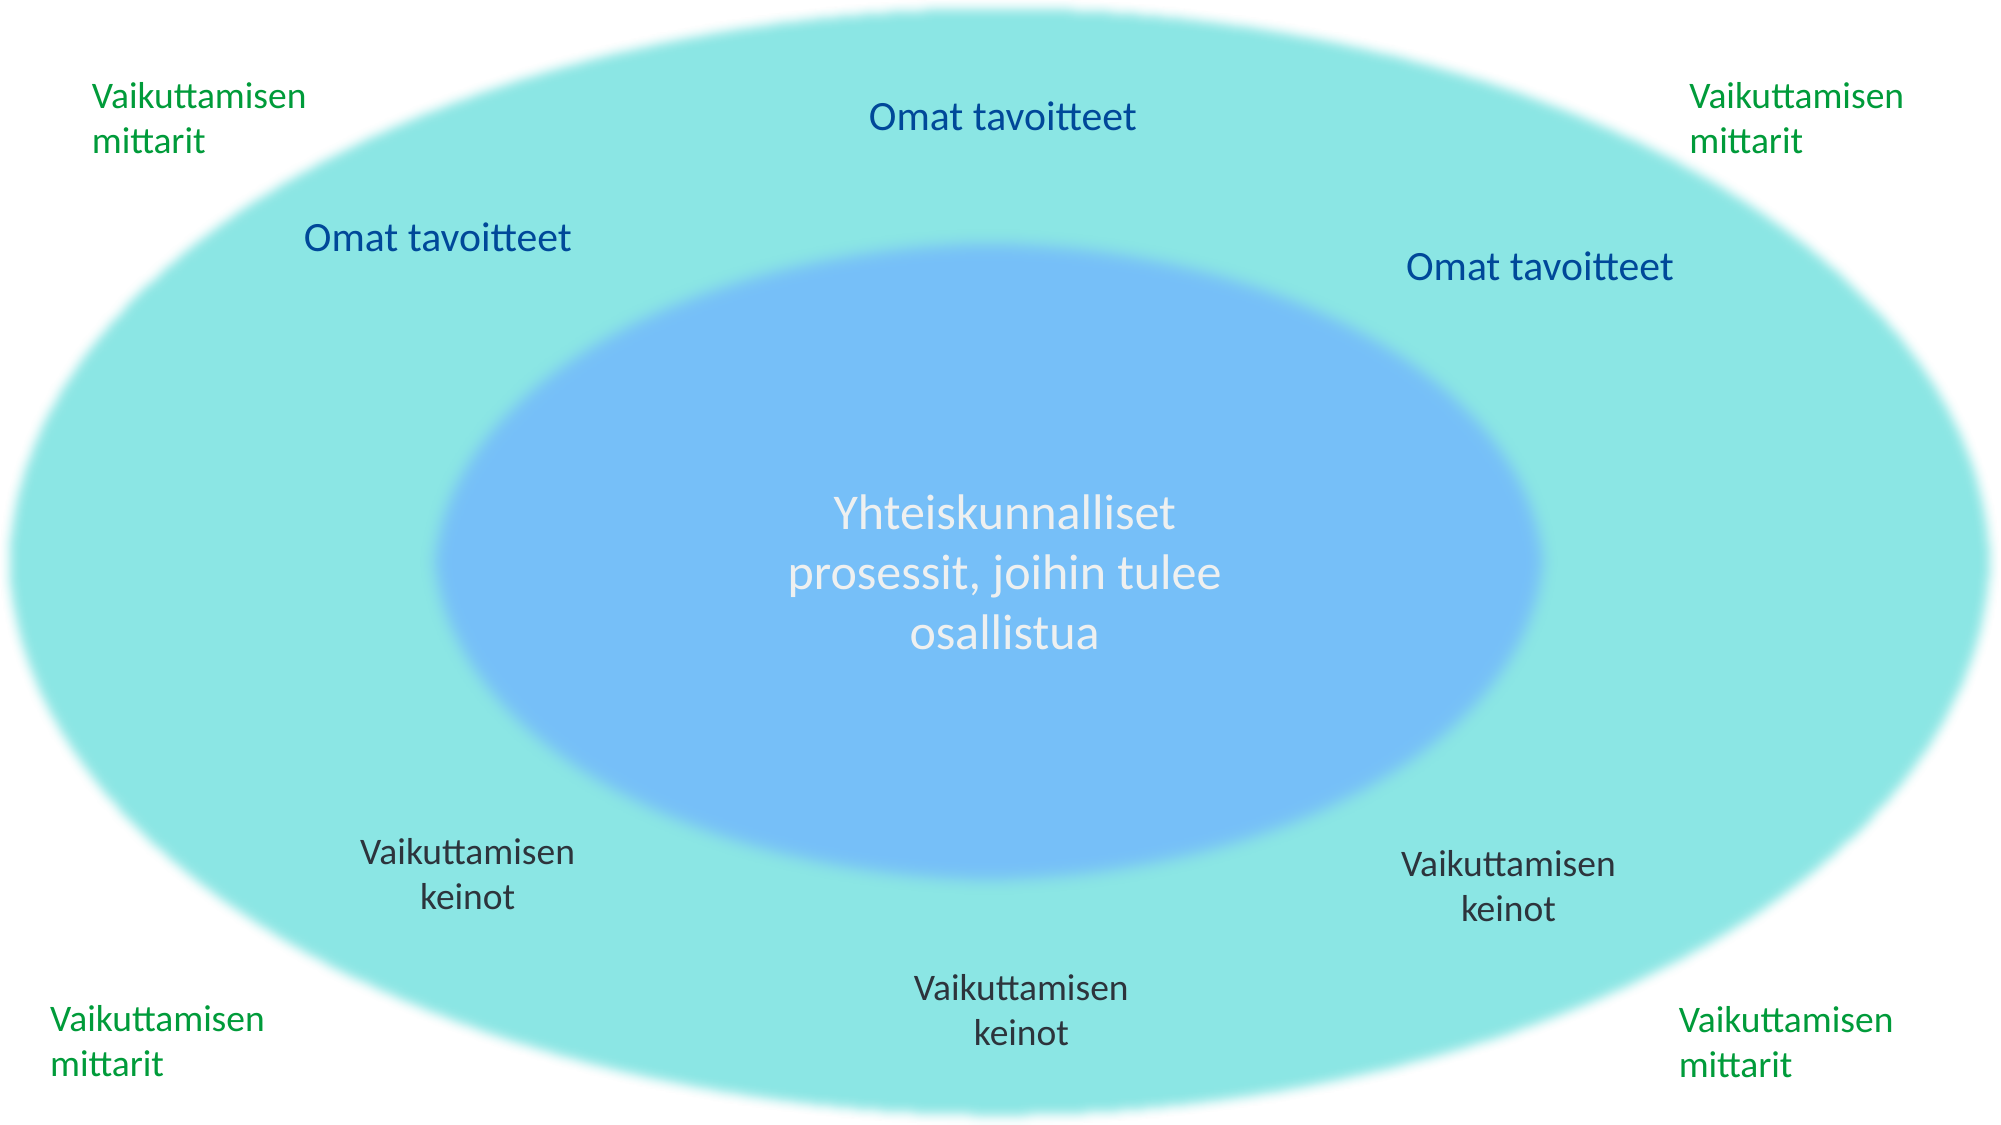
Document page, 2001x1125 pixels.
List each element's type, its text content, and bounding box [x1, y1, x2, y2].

text_box [17, 17, 1984, 1106]
text_box Vaikuttamisen mittarit [35, 986, 335, 1091]
text_box Vaikuttamisen mittarit [1674, 63, 1974, 169]
table_header Mitä [15, 15, 1986, 1109]
text_box Omat tavoitteet [289, 202, 624, 268]
text_box Vaikuttamisen mittarit [1664, 987, 1963, 1093]
text_box [435, 243, 1543, 882]
text_box Omat tavoitteet [854, 81, 1189, 147]
text_box Vaikuttamisen keinot [1375, 831, 1642, 937]
text_box Omat tavoitteet [1391, 231, 1726, 296]
text_box Vaikuttamisen keinot [887, 956, 1155, 1061]
text_box Yhteiskunnalliset prosessit, joihin tulee osallistua [771, 471, 1239, 667]
text_box Vaikuttamisen mittarit [77, 63, 344, 169]
text_box Vaikuttamisen keinot [334, 819, 601, 925]
